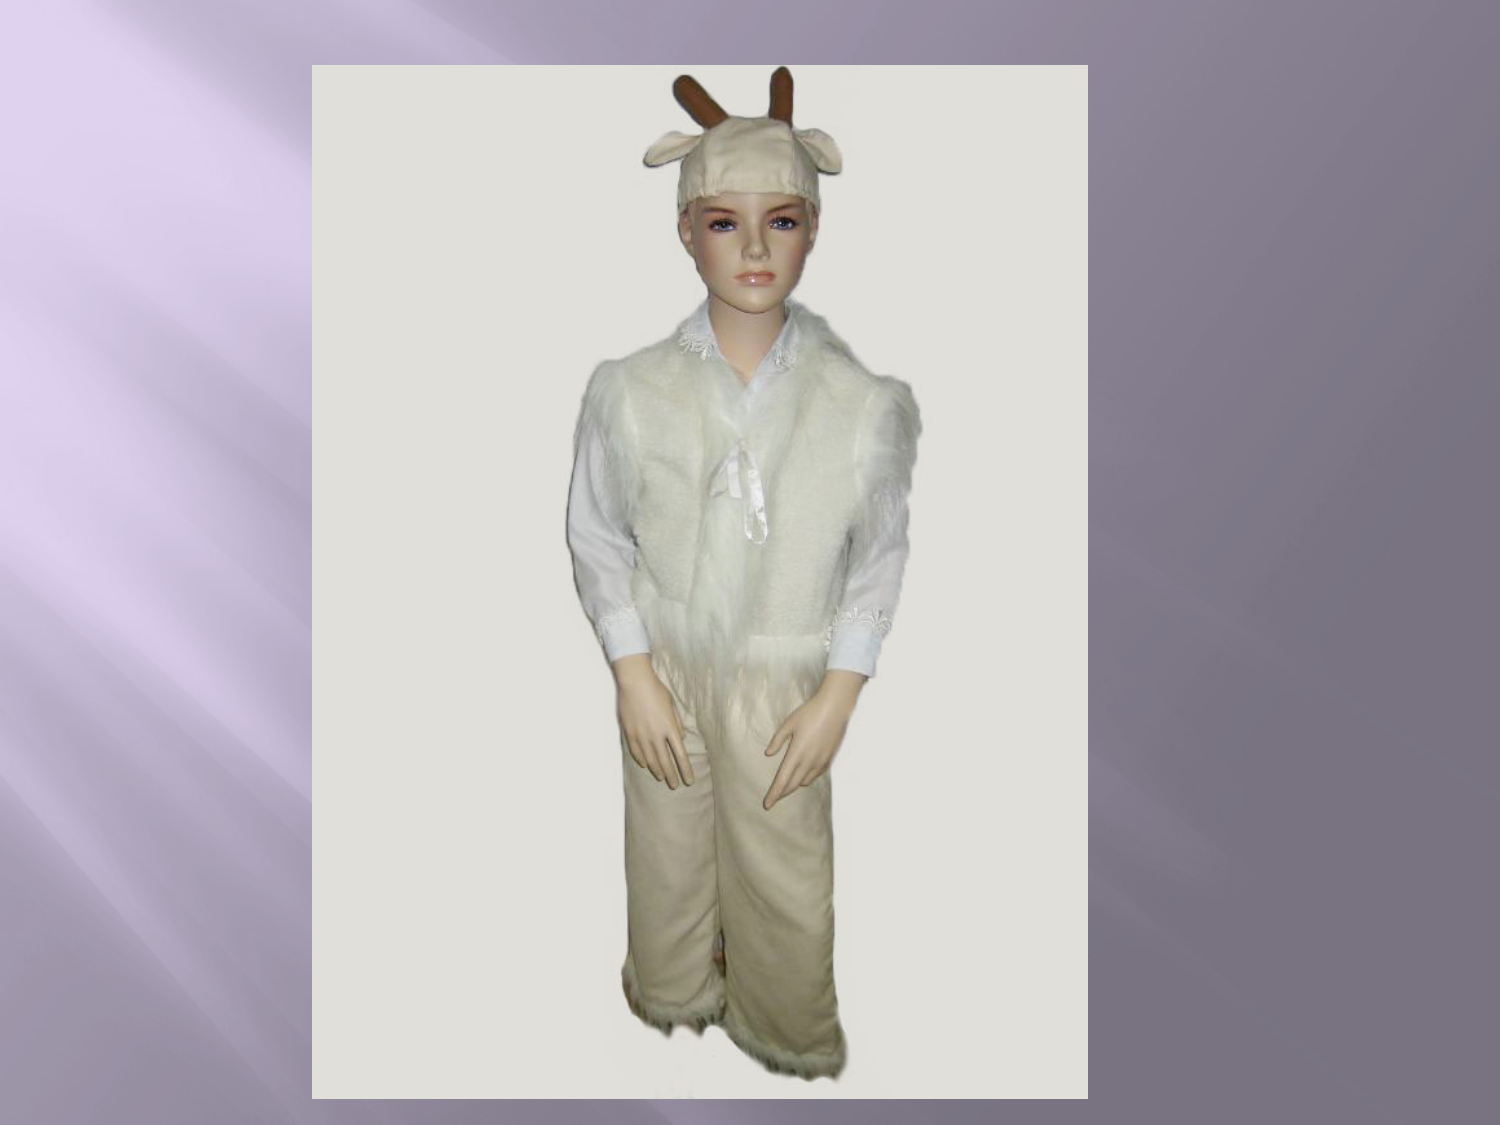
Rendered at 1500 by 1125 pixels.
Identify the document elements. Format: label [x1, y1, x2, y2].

list [312, 65, 1088, 1099]
